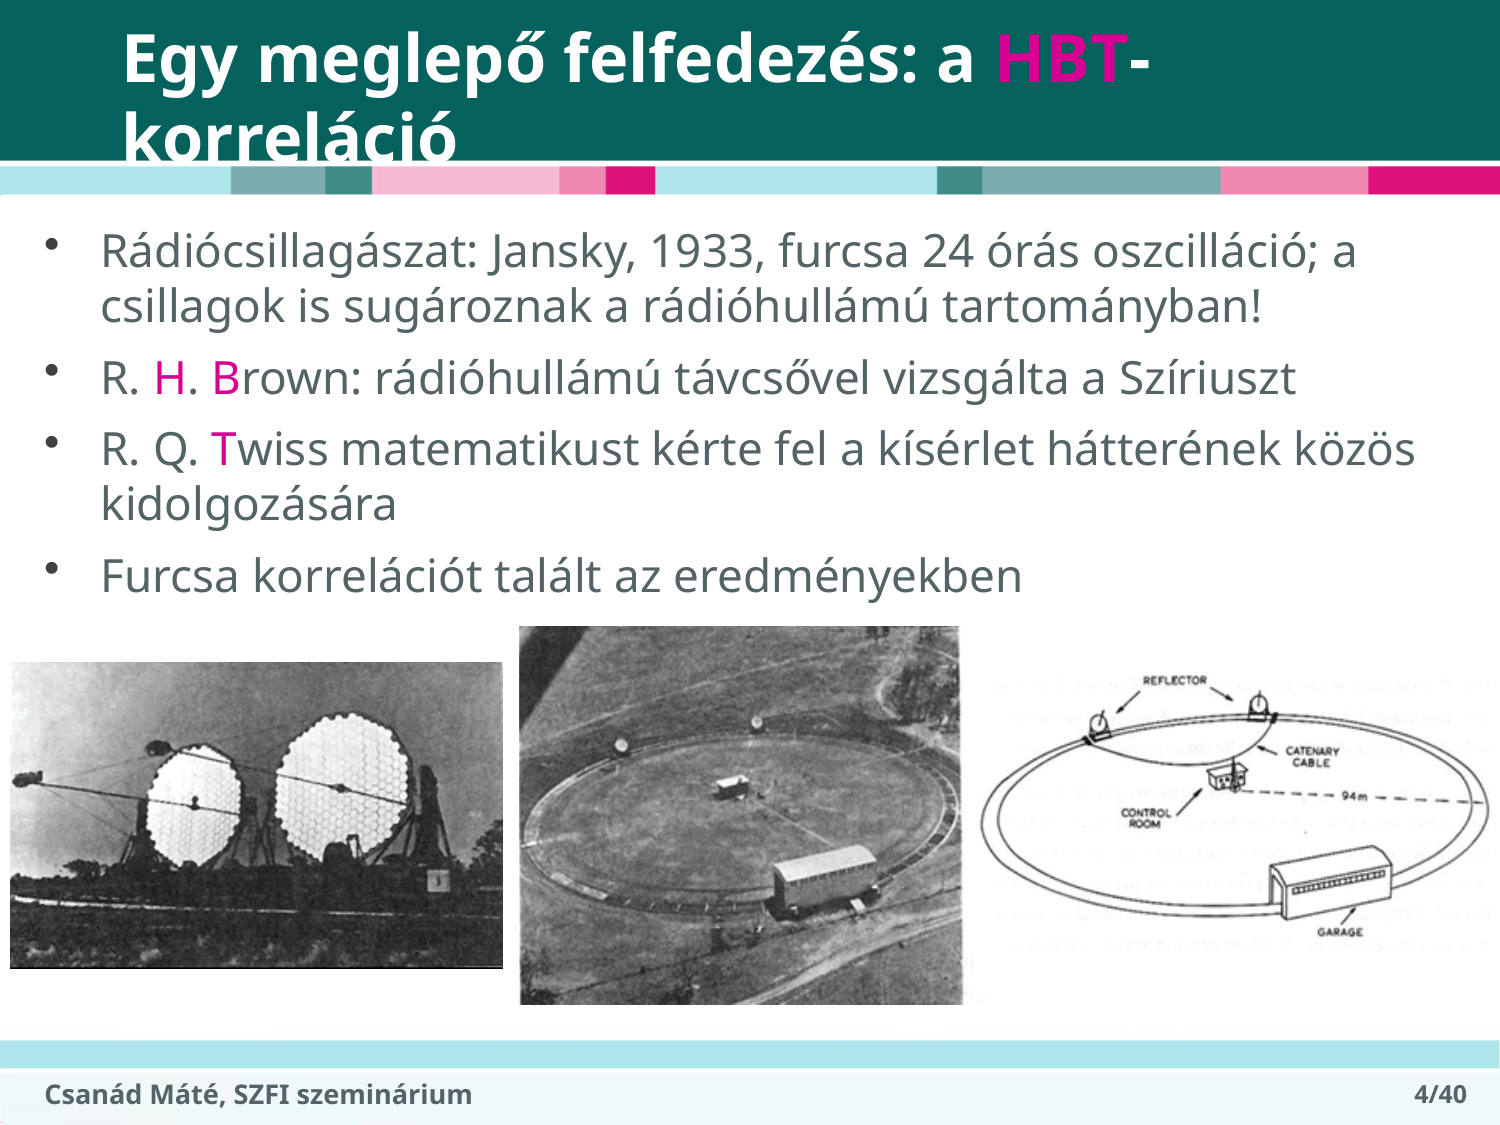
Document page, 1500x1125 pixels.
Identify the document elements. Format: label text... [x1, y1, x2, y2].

slide_number 4/40 [1352, 1070, 1483, 1107]
title Egy meglepő felfedezés: a HBT-korreláció [105, 26, 1483, 166]
picture [0, 0, 1500, 1125]
list Rádiócsillagászat: Jansky, 1933, furcsa 24 órás oszcilláció; a csillagok is sugároznak a rádióhullámú tartományban! R. H. Brown: rádióhullámú távcsővel vizsgálta a Szíriuszt R. Q. Twiss matematikust kérte fel a kísérlet hátterének közös kidolgozására Furcsa korrelációt talált az eredményekben [29, 213, 1483, 1023]
footer Csanád Máté, SZFI szeminárium [29, 1070, 798, 1110]
